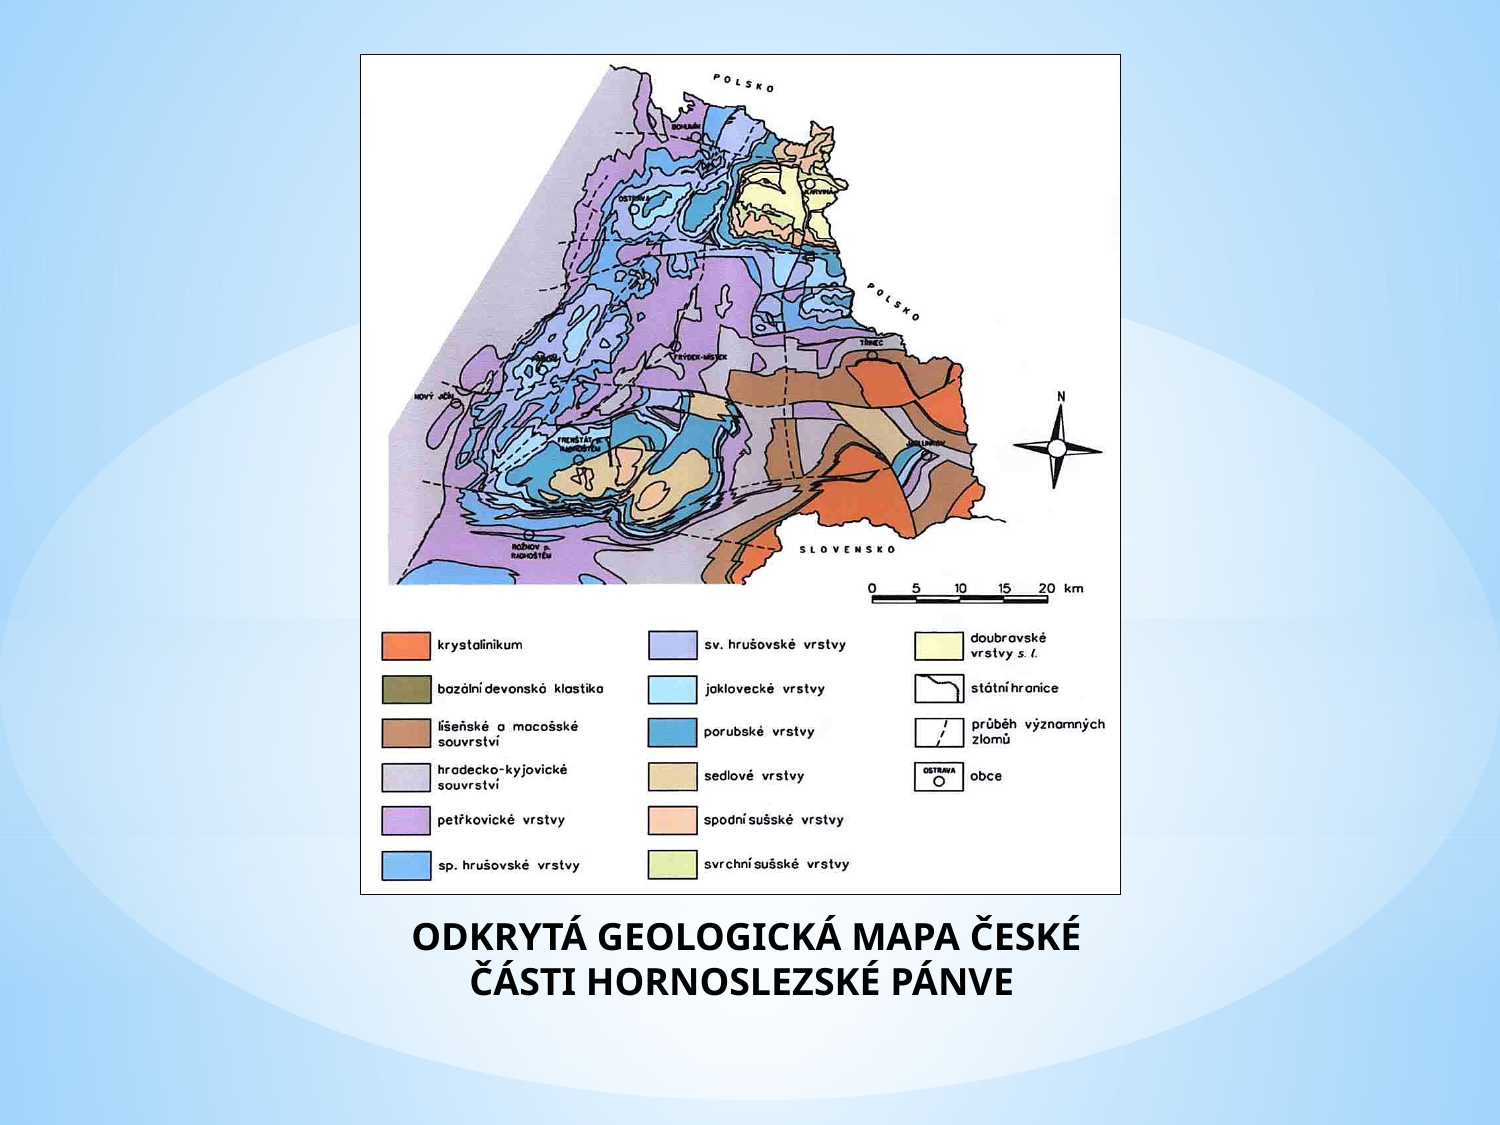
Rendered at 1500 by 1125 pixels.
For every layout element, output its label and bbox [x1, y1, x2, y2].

text_box [359, 54, 1123, 1012]
